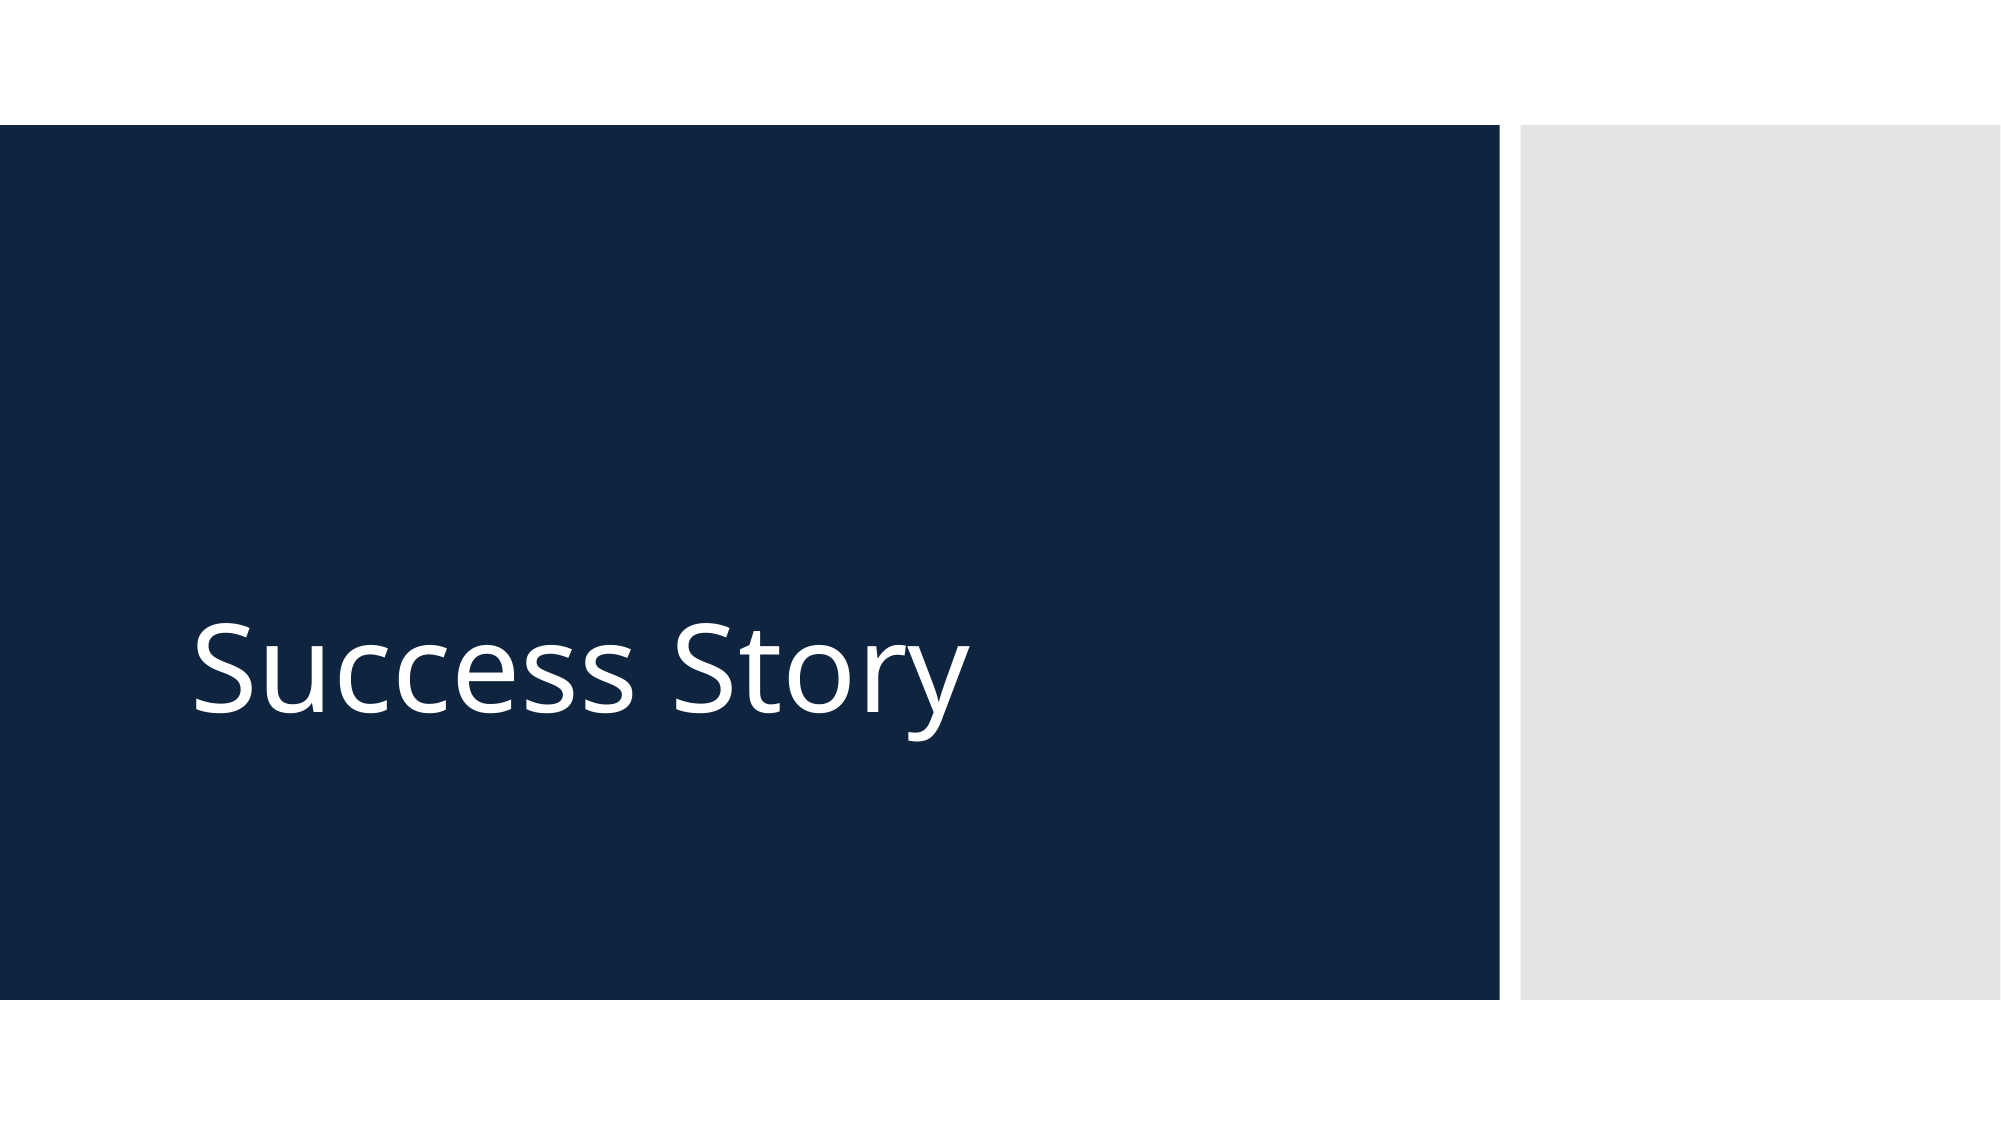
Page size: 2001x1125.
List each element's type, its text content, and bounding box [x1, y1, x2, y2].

title Success Story [175, 213, 1376, 747]
